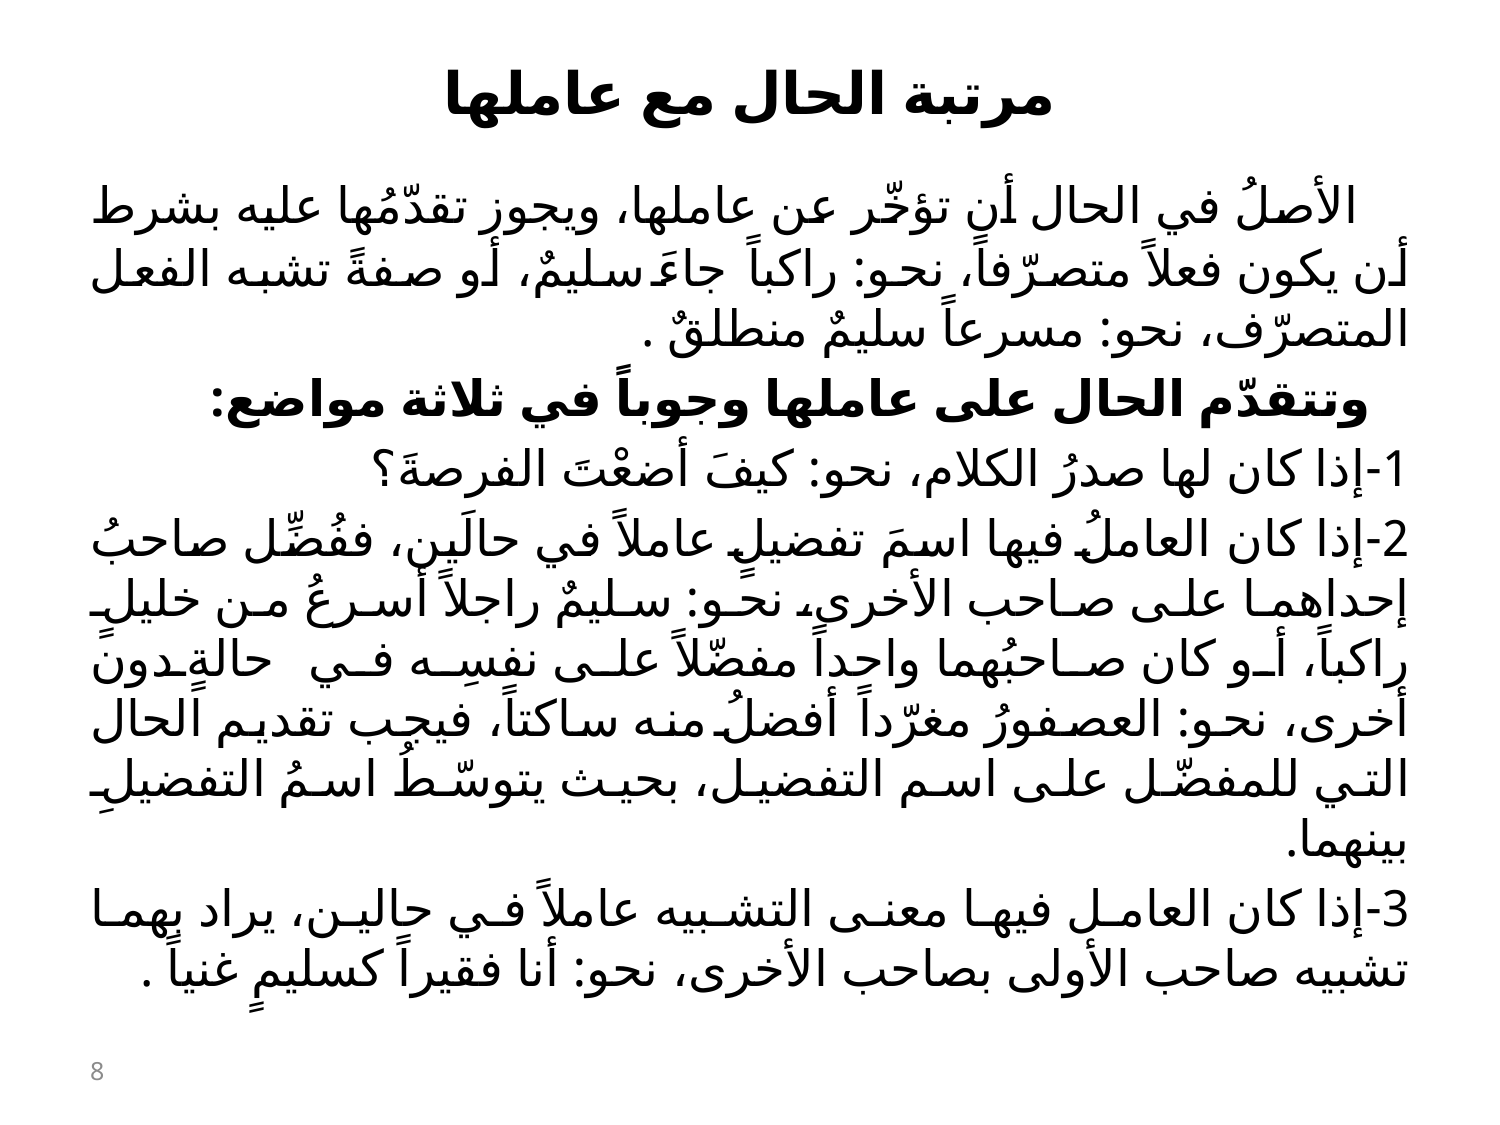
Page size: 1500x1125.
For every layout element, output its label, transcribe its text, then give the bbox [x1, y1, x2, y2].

title مرتبة الحال مع عاملها [75, 45, 1425, 138]
list الأصلُ في الحال أن تؤخّر عن عاملها، ويجوز تقدّمُها عليه بشرط أن يكون فعلاً متصرّفاً، نحو: راكباً جاءَ سليمٌ، أو صفةً تشبه الفعل المتصرّف، نحو: مسرعاً سليمٌ منطلقٌ . وتتقدّم الحال على عاملها وجوباً في ثلاثة مواضع: 1-إذا كان لها صدرُ الكلام، نحو: كيفَ أضعْتَ الفرصةَ؟ 2-إذا كان العاملُ فيها اسمَ تفضيلٍ عاملاً في حالَين، ففُضِّل صاحبُ إحداهما على صاحب الأخرى، نحو: سليمٌ راجلاً أسرعُ من خليلٍ راكباً، أو كان صاحبُهما واحداً مفضّلاً على نفسِه في حالةٍ دون أخرى، نحو: العصفورُ مغرّداً أفضلُ منه ساكتاً، فيجب تقديم الحال التي للمفضّل على اسم التفضيل، بحيث يتوسّطُ اسمُ التفضيلِ بينهما. 3-إذا كان العامل فيها معنى التشبيه عاملاً في حالين، يراد بهما تشبيه صاحب الأولى بصاحب الأخرى، نحو: أنا فقيراً كسليمٍ غنياً . [75, 149, 1425, 1005]
slide_number 8 [75, 1042, 425, 1103]
